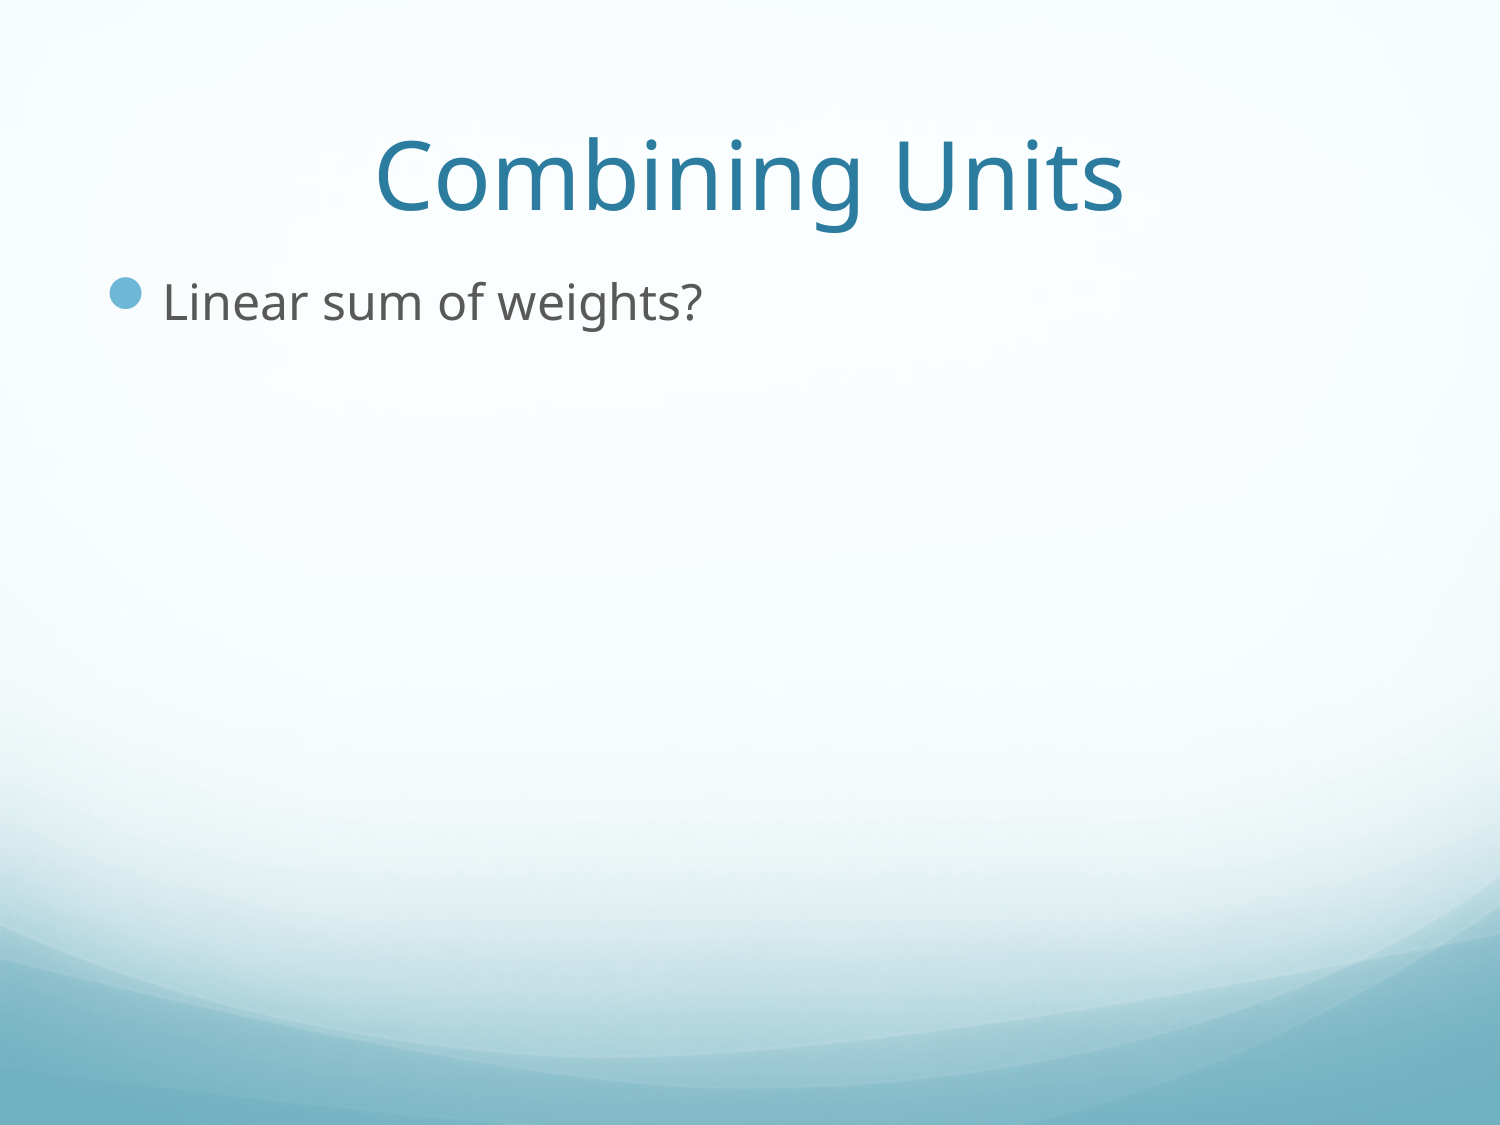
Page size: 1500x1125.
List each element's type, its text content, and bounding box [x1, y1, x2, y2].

title Combining Units [90, 17, 1410, 237]
list Linear sum of weights? [90, 262, 1410, 975]
